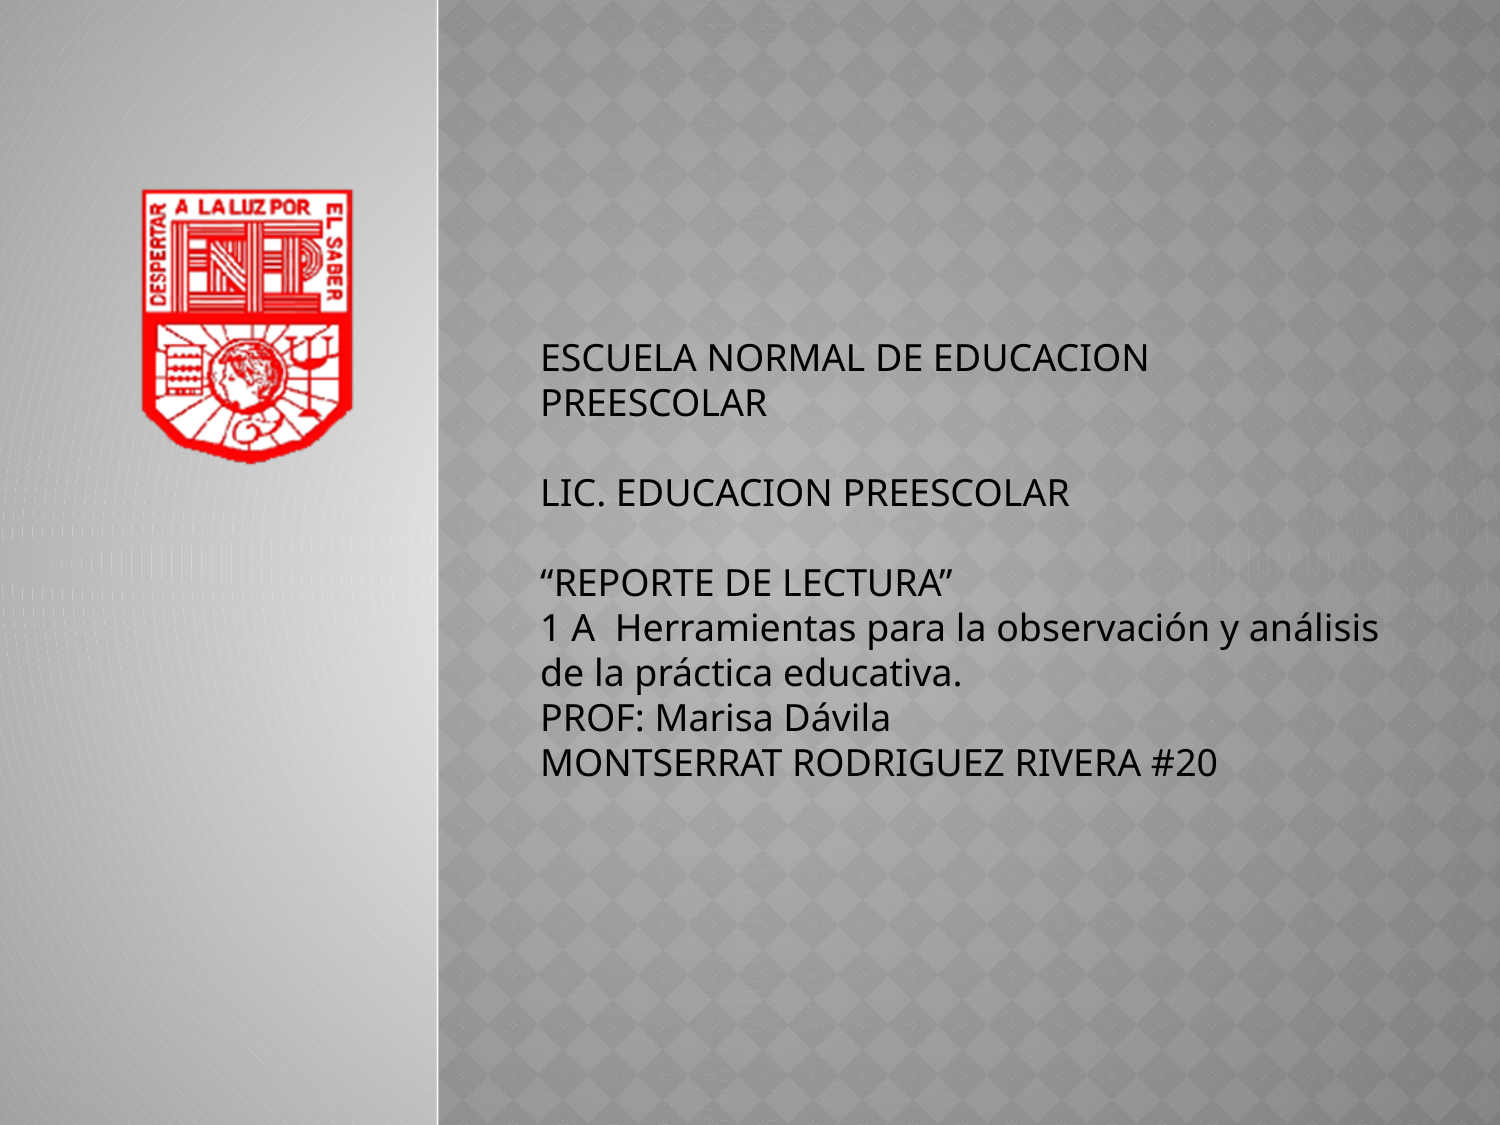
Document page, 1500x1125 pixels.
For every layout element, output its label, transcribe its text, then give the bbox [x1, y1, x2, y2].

text_box ESCUELA NORMAL DE EDUCACION PREESCOLAR LIC. EDUCACION PREESCOLAR “REPORTE DE LECTURA” 1 A Herramientas para la observación y análisis de la práctica educativa. PROF: Marisa Dávila MONTSERRAT RODRIGUEZ RIVERA #20 [525, 326, 1400, 791]
picture [48, 184, 432, 469]
